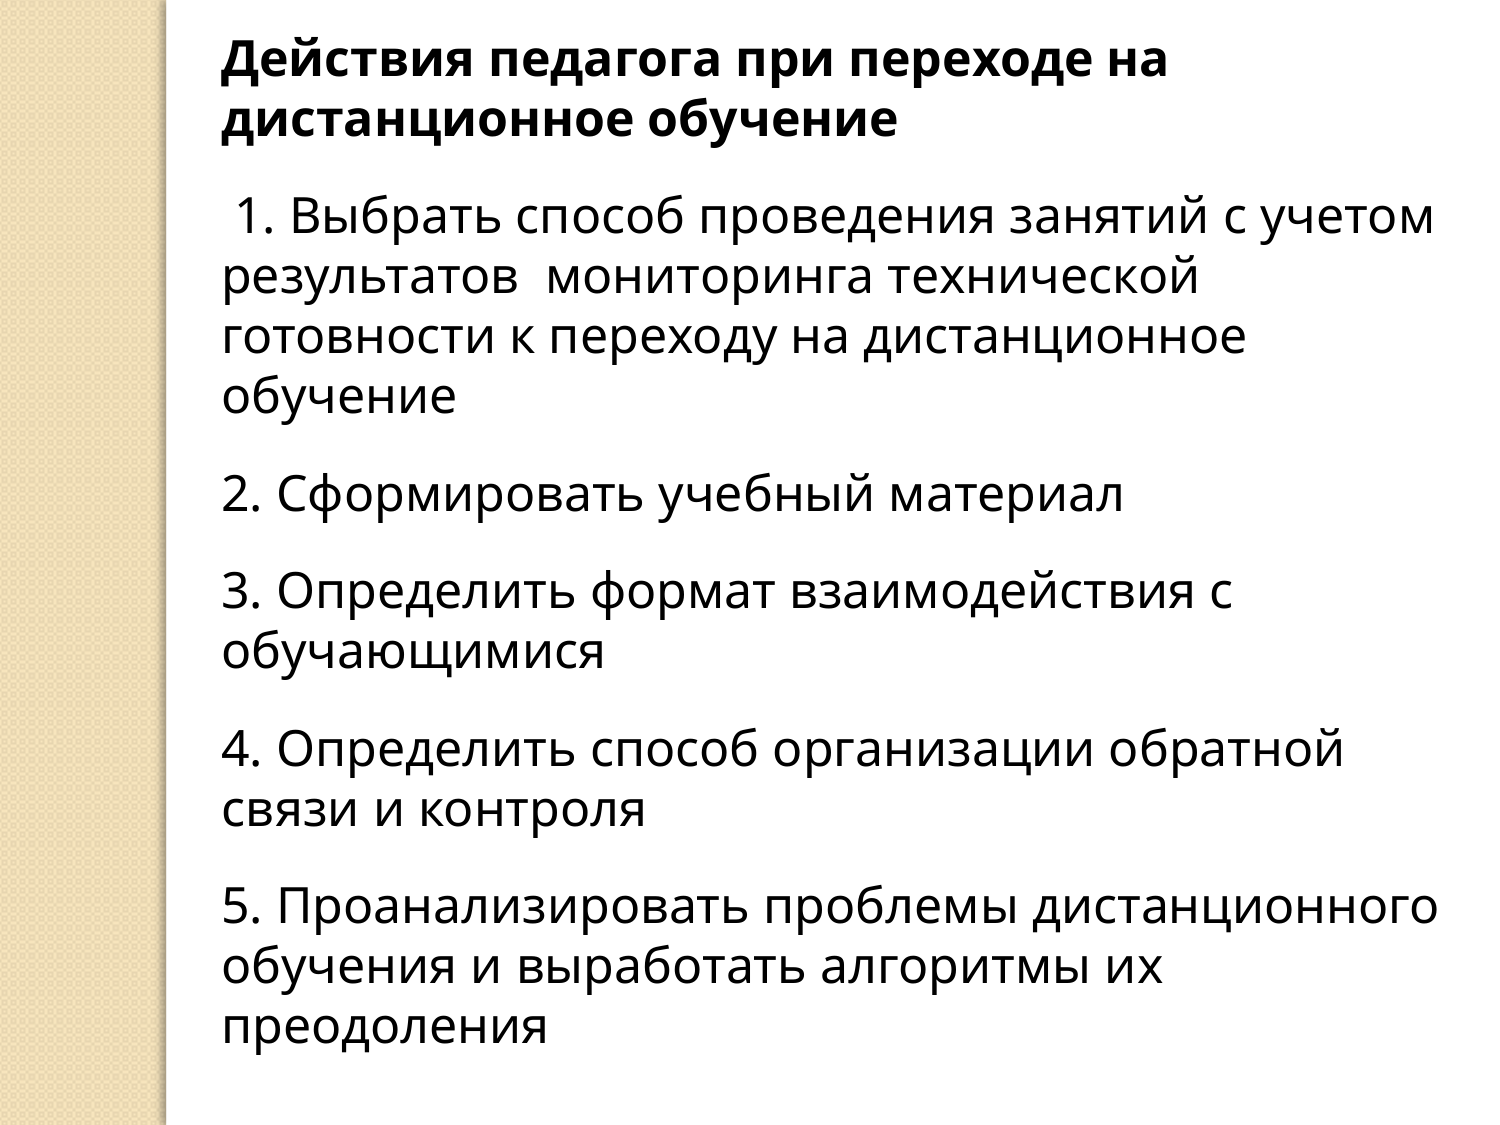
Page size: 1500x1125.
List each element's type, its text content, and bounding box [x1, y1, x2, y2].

text_box Действия педагога при переходе на дистанционное обучение 1. Выбрать способ проведения занятий с учетом результатов мониторинга технической готовности к переходу на дистанционное обучение 2. Сформировать учебный материал 3. Определить формат взаимодействия с обучающимися 4. Определить способ организации обратной связи и контроля 5. Проанализировать проблемы дистанционного обучения и выработать алгоритмы их преодоления [206, 19, 1483, 1062]
